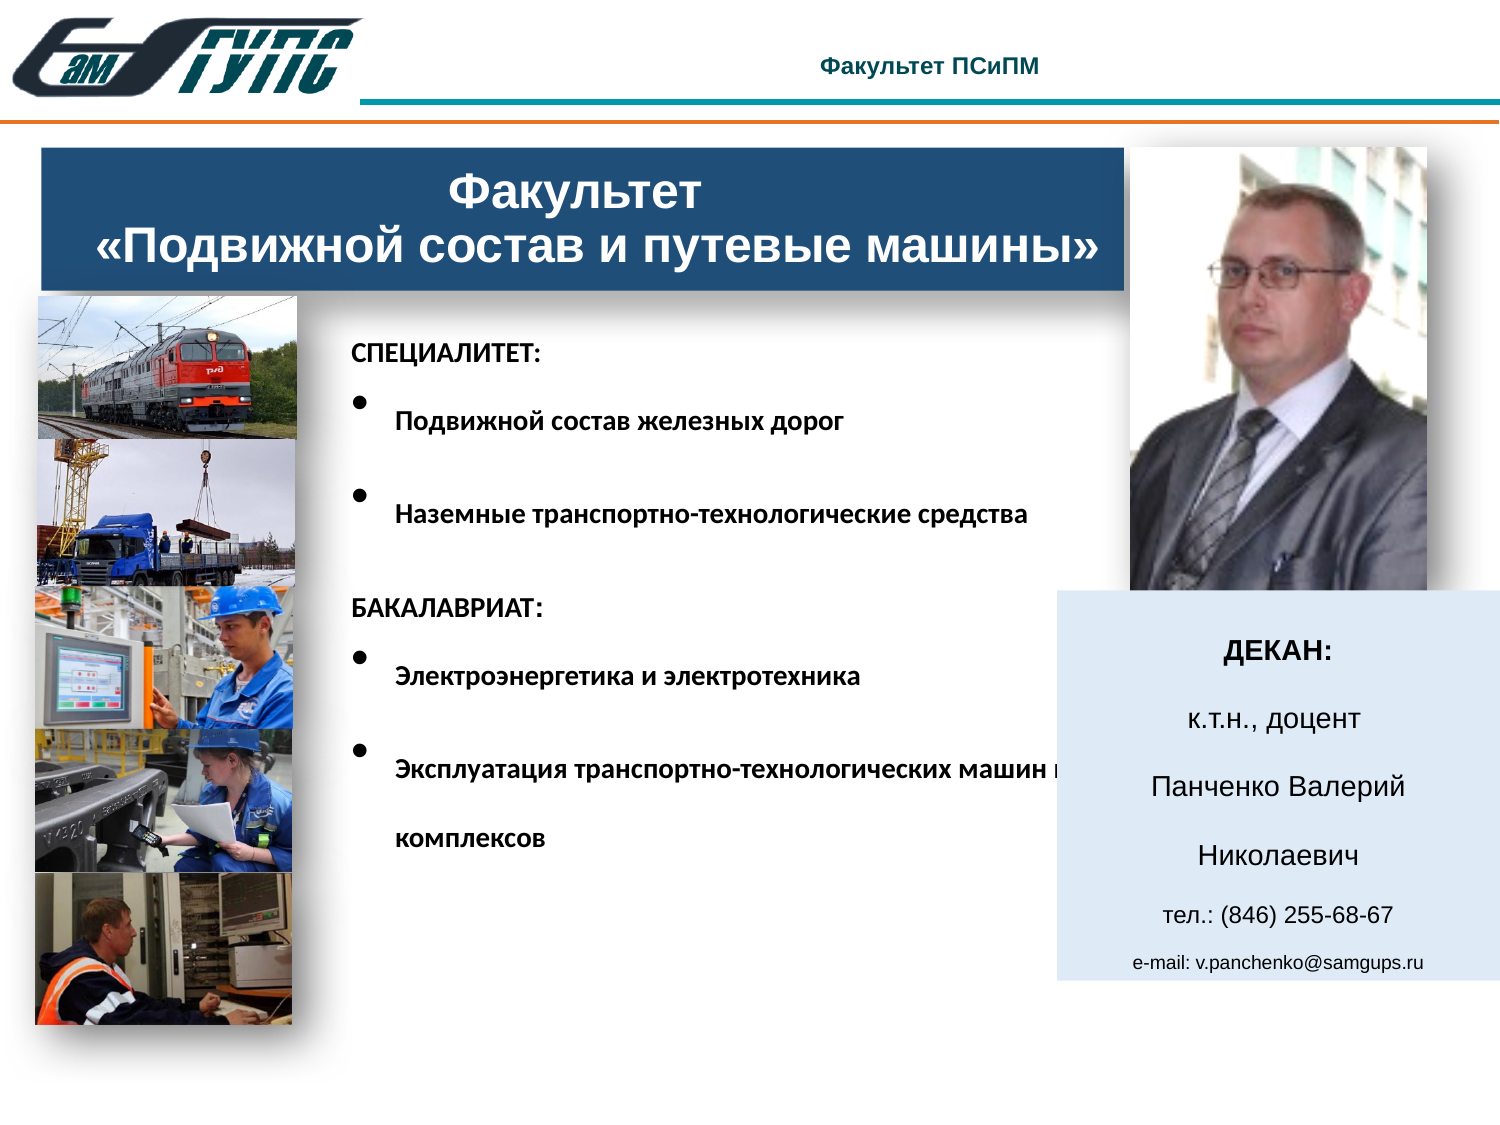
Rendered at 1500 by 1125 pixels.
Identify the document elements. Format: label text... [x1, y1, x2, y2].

picture [35, 873, 292, 1025]
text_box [0, 0, 1500, 123]
text_box ДЕКАН: к.т.н., доцент Панченко Валерий Николаевич тел.: (846) 255-68-67 e-mail: v.panchenko@samgups.ru [1057, 590, 1500, 981]
title Факультет «Подвижной состав и путевые машины» [41, 147, 1125, 291]
picture [1130, 147, 1427, 591]
text_box СПЕЦИАЛИТЕТ: Подвижной состав железных дорог Наземные транспортно-технологические средства БАКАЛАВРИАТ: Электроэнергетика и электротехника Эксплуатация транспортно-технологических машин и комплексов [336, 292, 1115, 861]
picture [35, 296, 297, 872]
